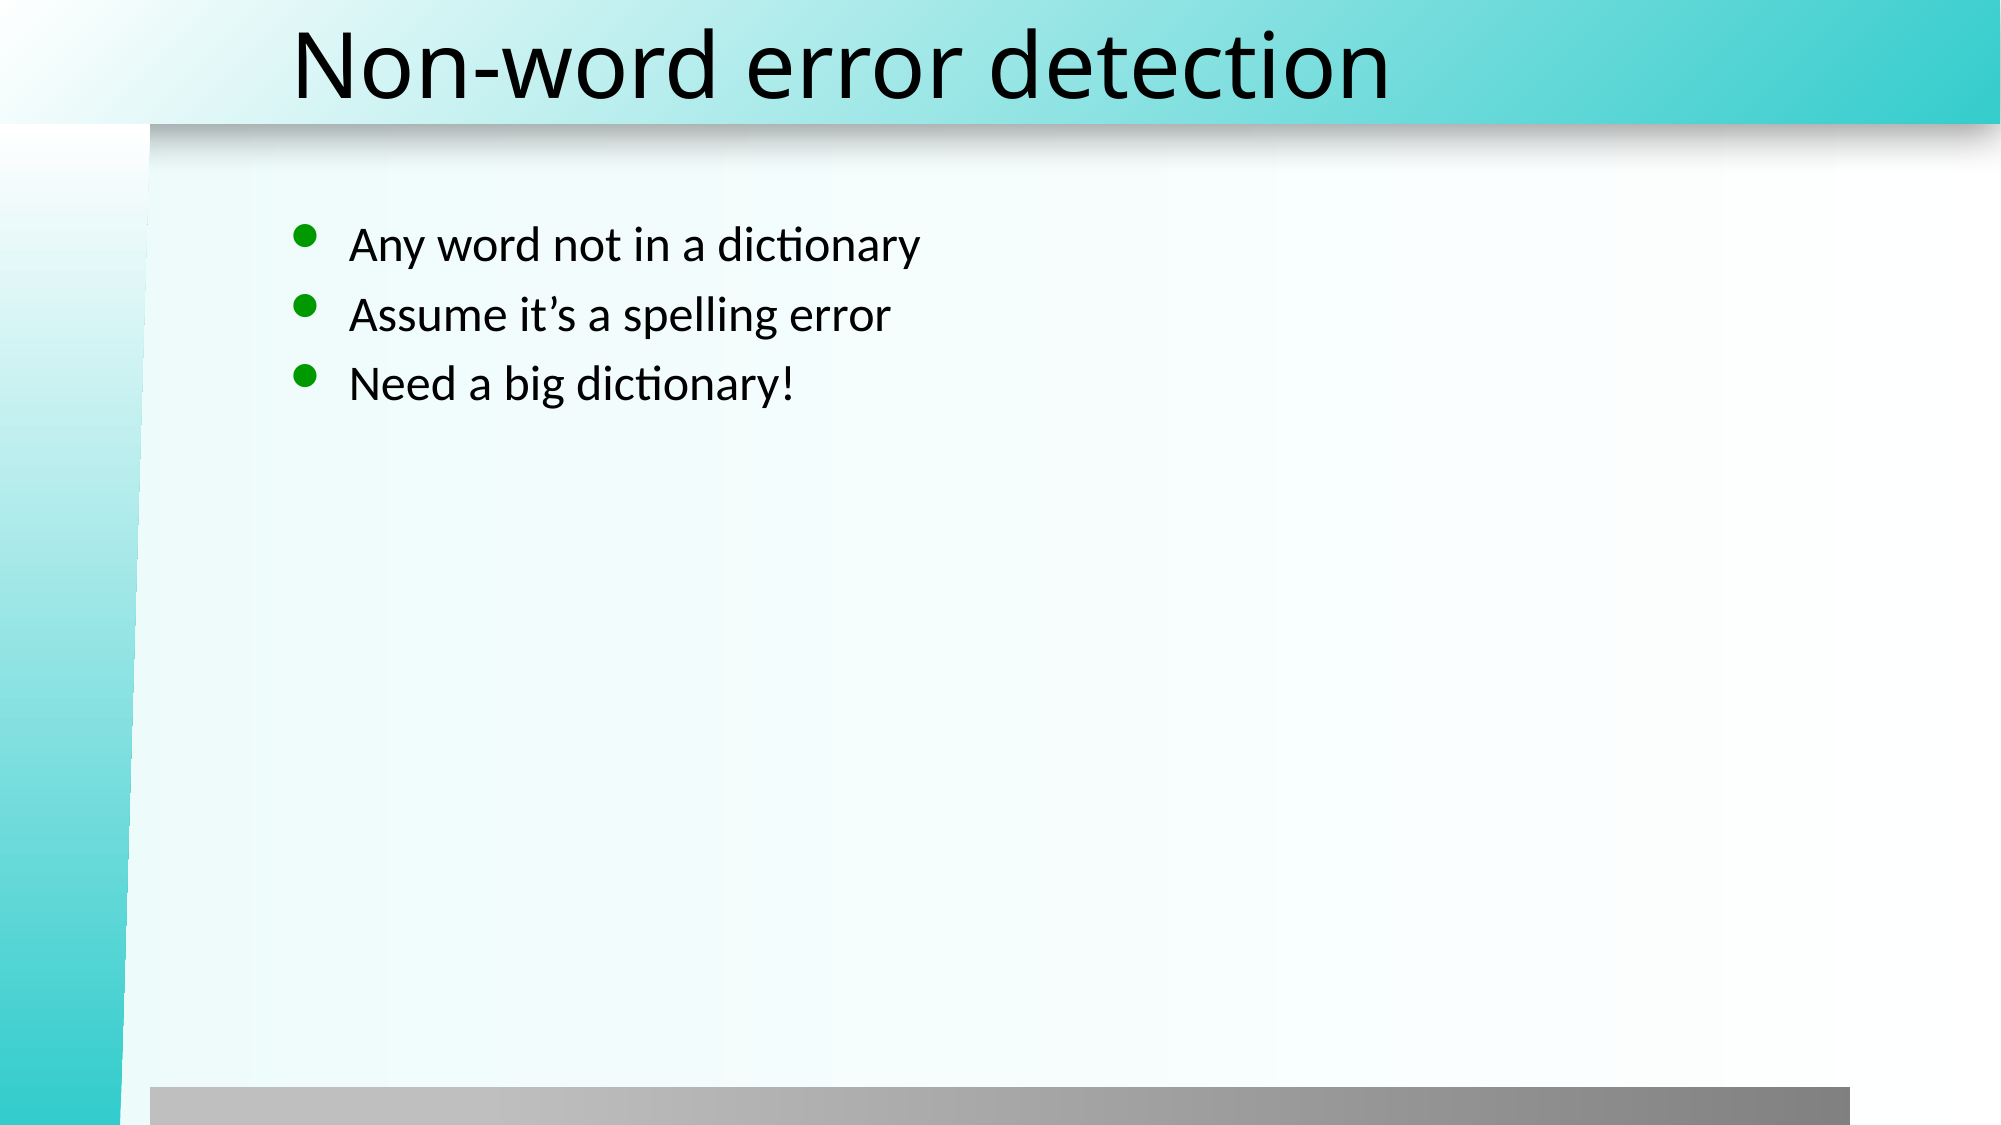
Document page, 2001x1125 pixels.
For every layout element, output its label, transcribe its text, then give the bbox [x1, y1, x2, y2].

list Any word not in a dictionary Assume it’s a spelling error Need a big dictionary! [274, 203, 1851, 1073]
title Non-word error detection [274, 0, 2000, 125]
